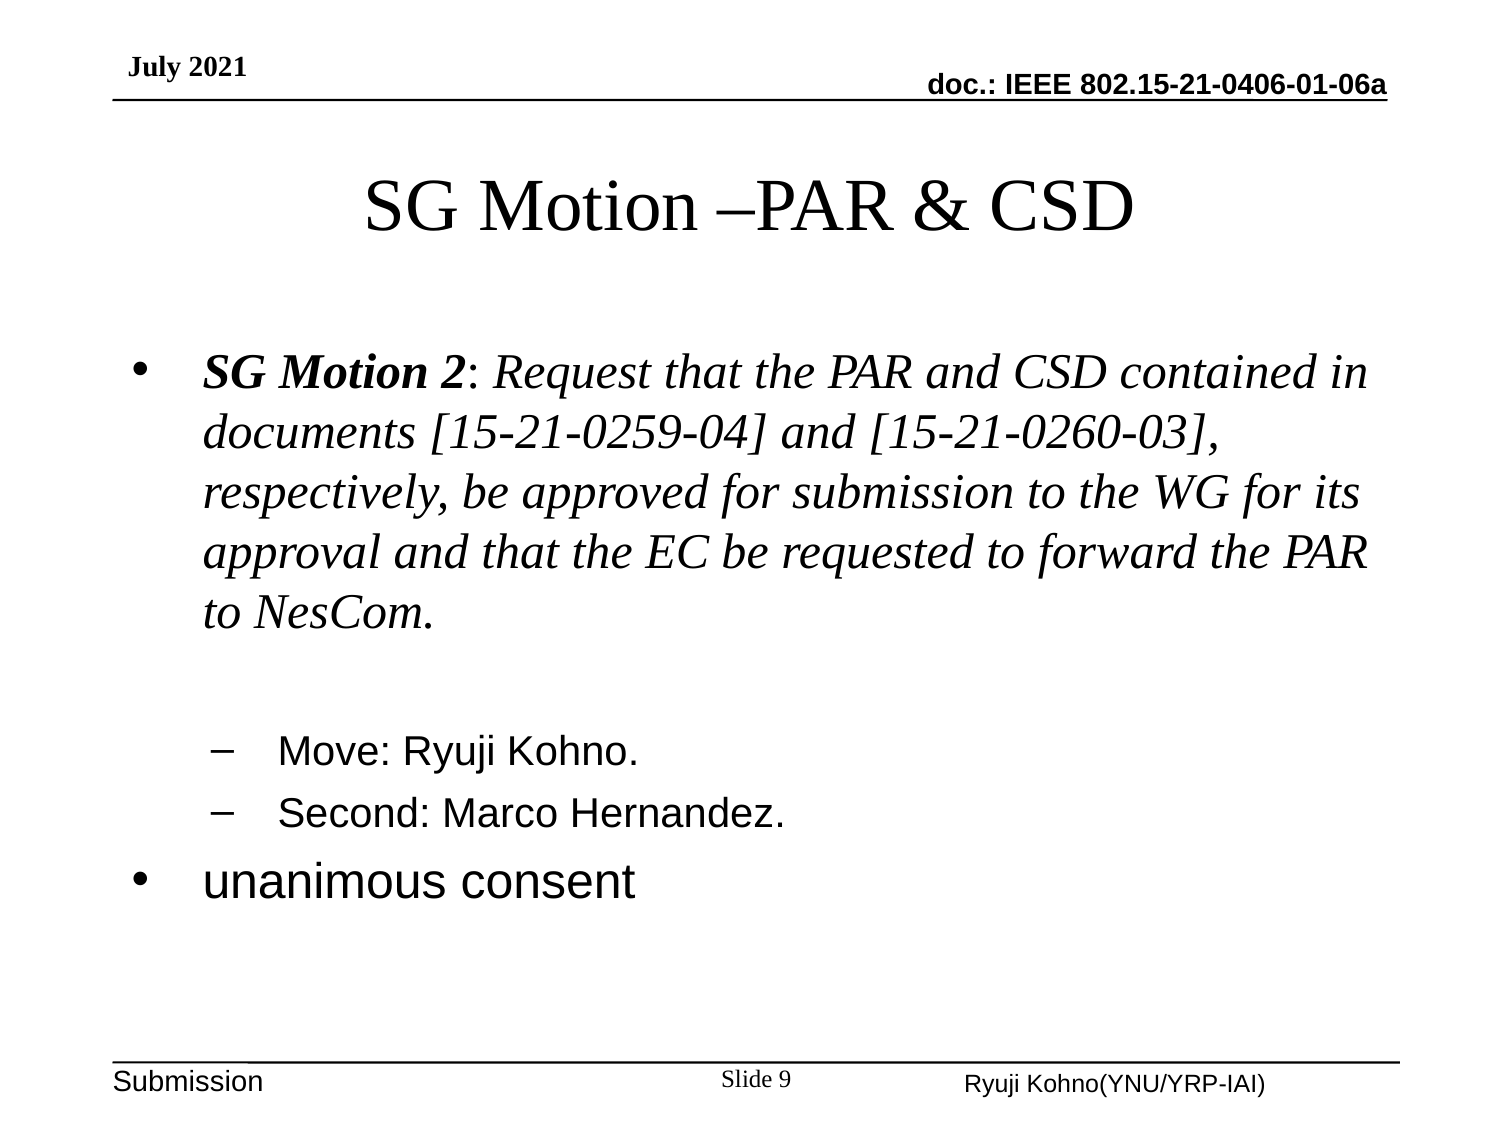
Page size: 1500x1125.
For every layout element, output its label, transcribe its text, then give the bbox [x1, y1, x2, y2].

title SG Motion –PAR & CSD [112, 112, 1388, 288]
slide_number Slide 9 [712, 1062, 801, 1093]
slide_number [112, 62, 375, 98]
list SG Motion 2: Request that the PAR and CSD contained in documents [15-21-0259-04] and [15-21-0260-03], respectively, be approved for submission to the WG for its approval and that the EC be requested to forward the PAR to NesCom. Move: Ryuji Kohno. Second: Marco Hernandez. unanimous consent [112, 323, 1388, 999]
